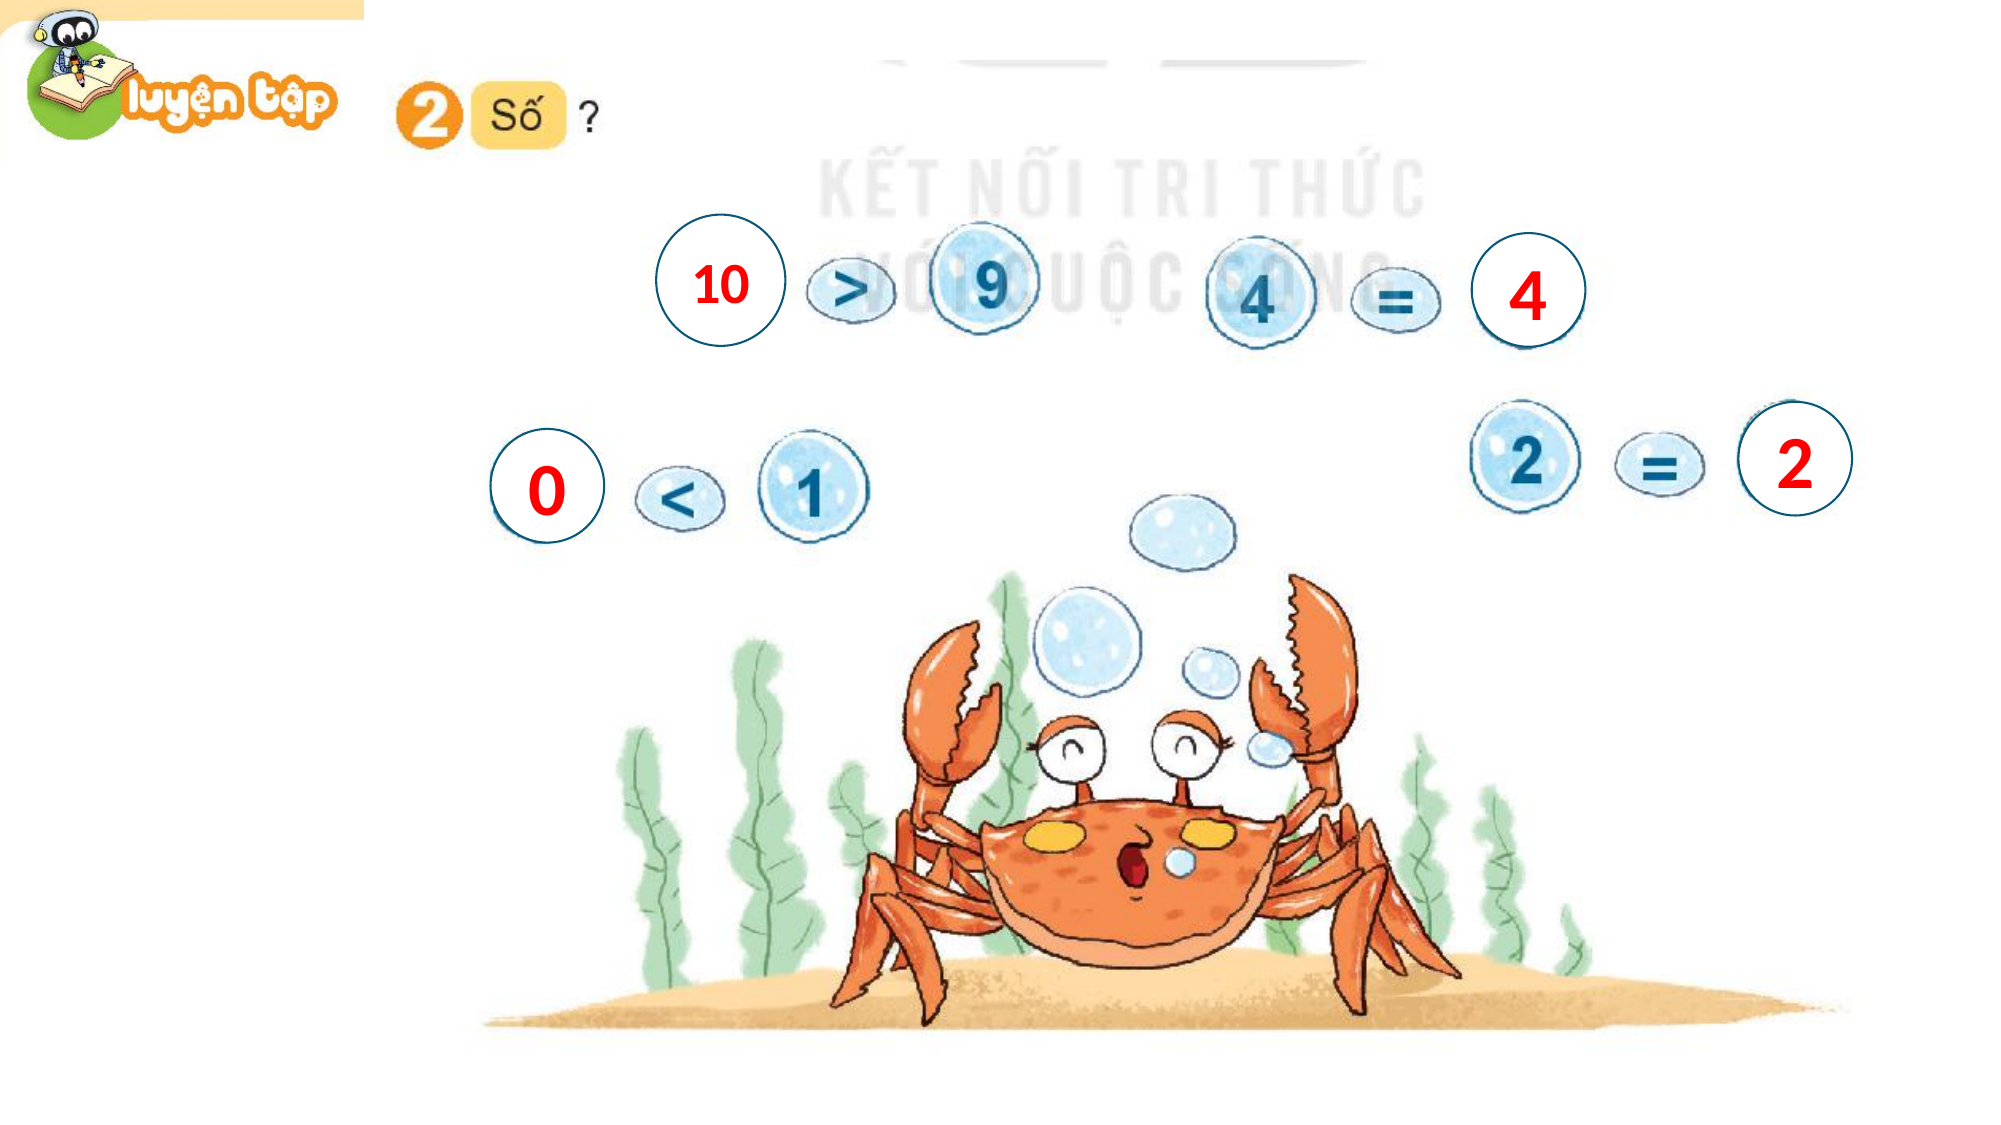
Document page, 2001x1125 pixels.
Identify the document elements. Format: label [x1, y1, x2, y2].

picture [0, 0, 1877, 1063]
